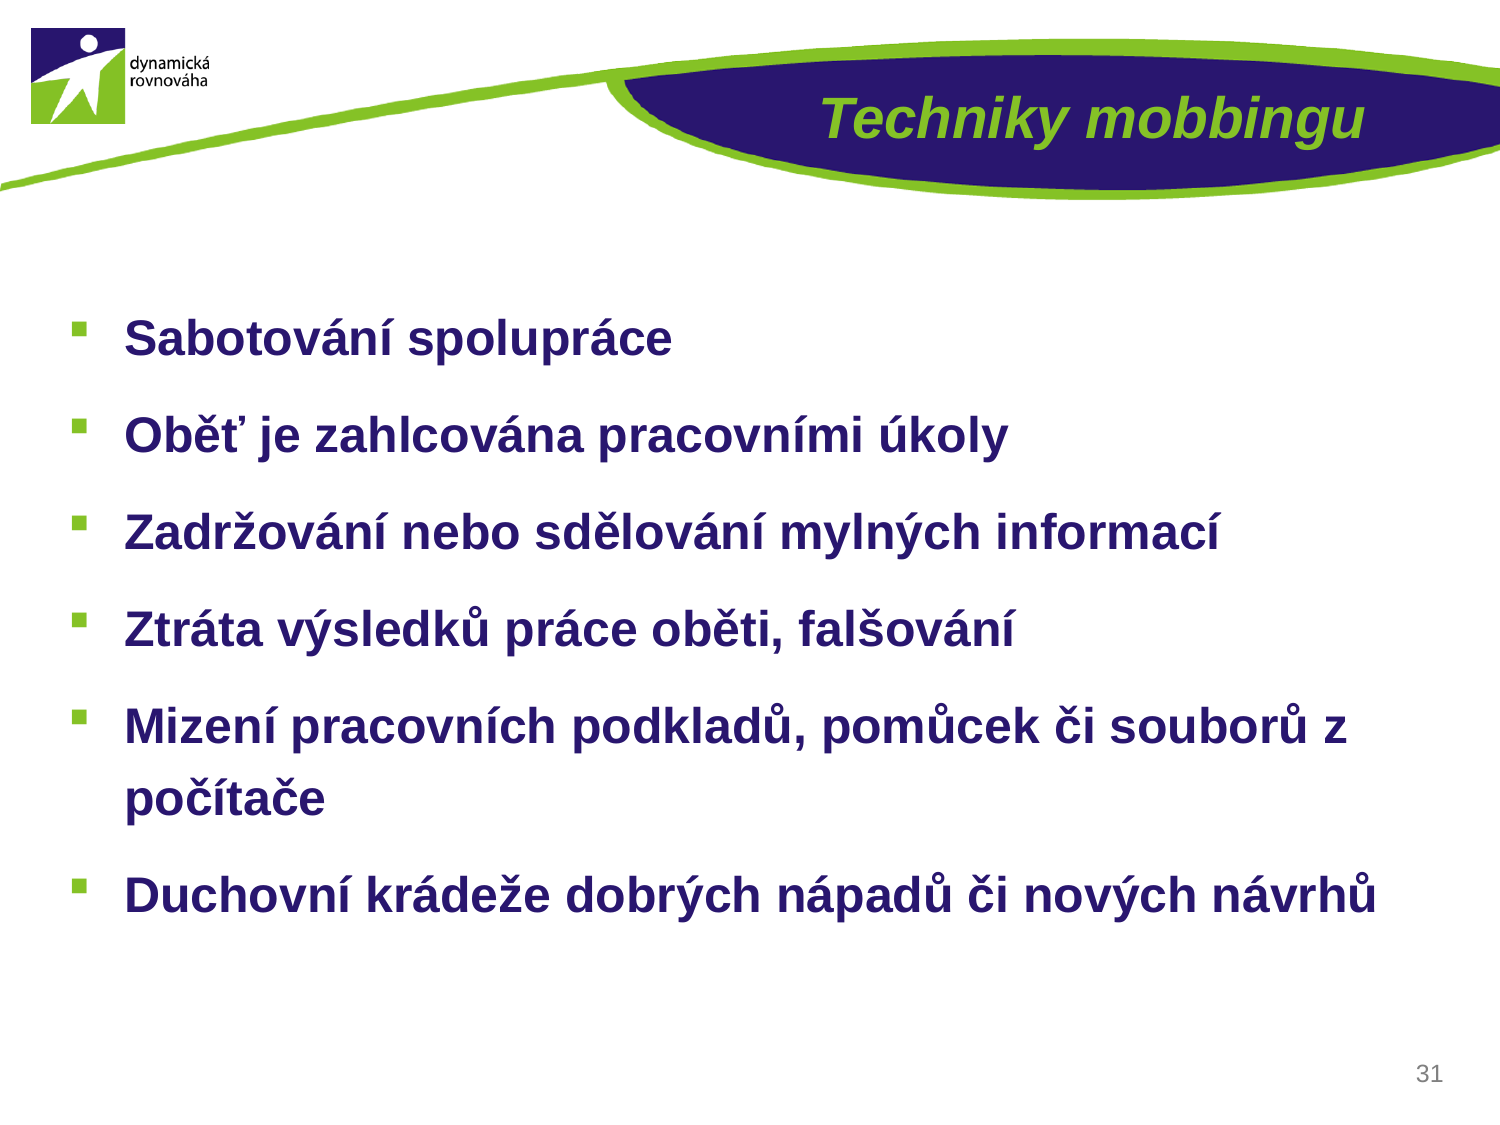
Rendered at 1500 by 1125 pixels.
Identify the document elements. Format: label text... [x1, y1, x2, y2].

picture [0, 0, 1500, 281]
slide_number 31 [1108, 1042, 1459, 1103]
list Sabotování spolupráce Oběť je zahlcována pracovními úkoly Zadržování nebo sdělování mylných informací Ztráta výsledků práce oběti, falšování Mizení pracovních podkladů, pomůcek či souborů z počítače Duchovní krádeže dobrých nápadů či nových návrhů [53, 286, 1459, 976]
title Techniky mobbingu [726, 68, 1459, 161]
